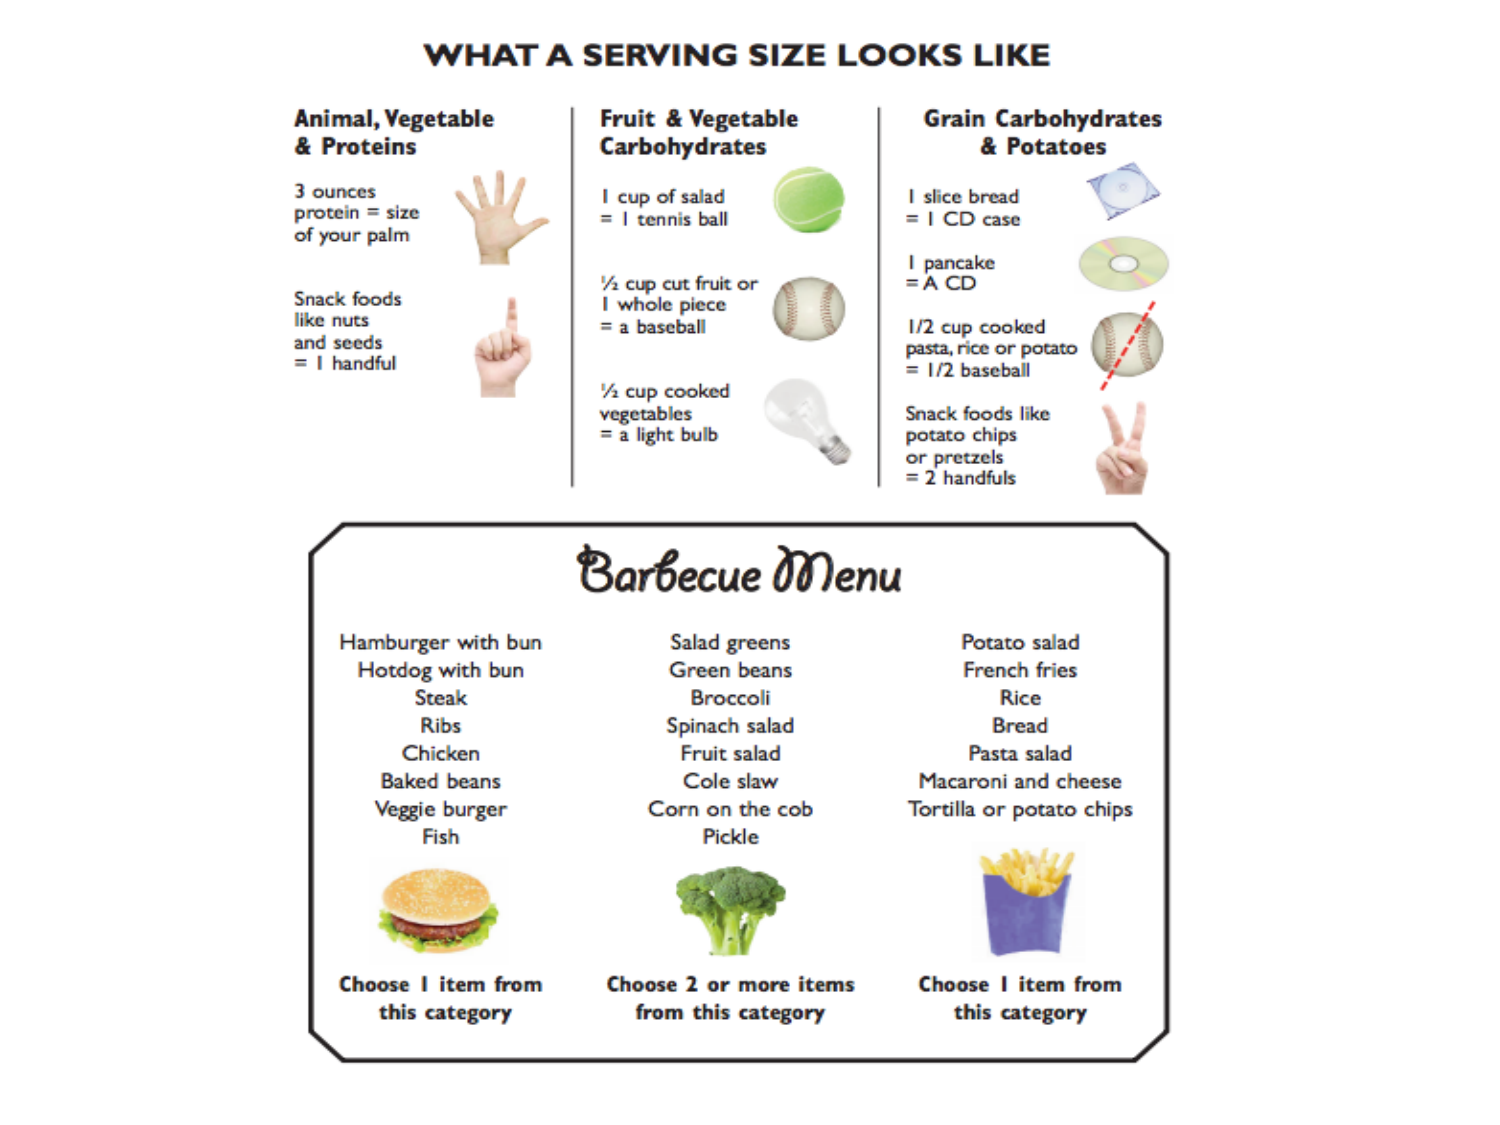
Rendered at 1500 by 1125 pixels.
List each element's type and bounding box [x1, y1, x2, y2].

picture [213, 42, 1227, 1078]
